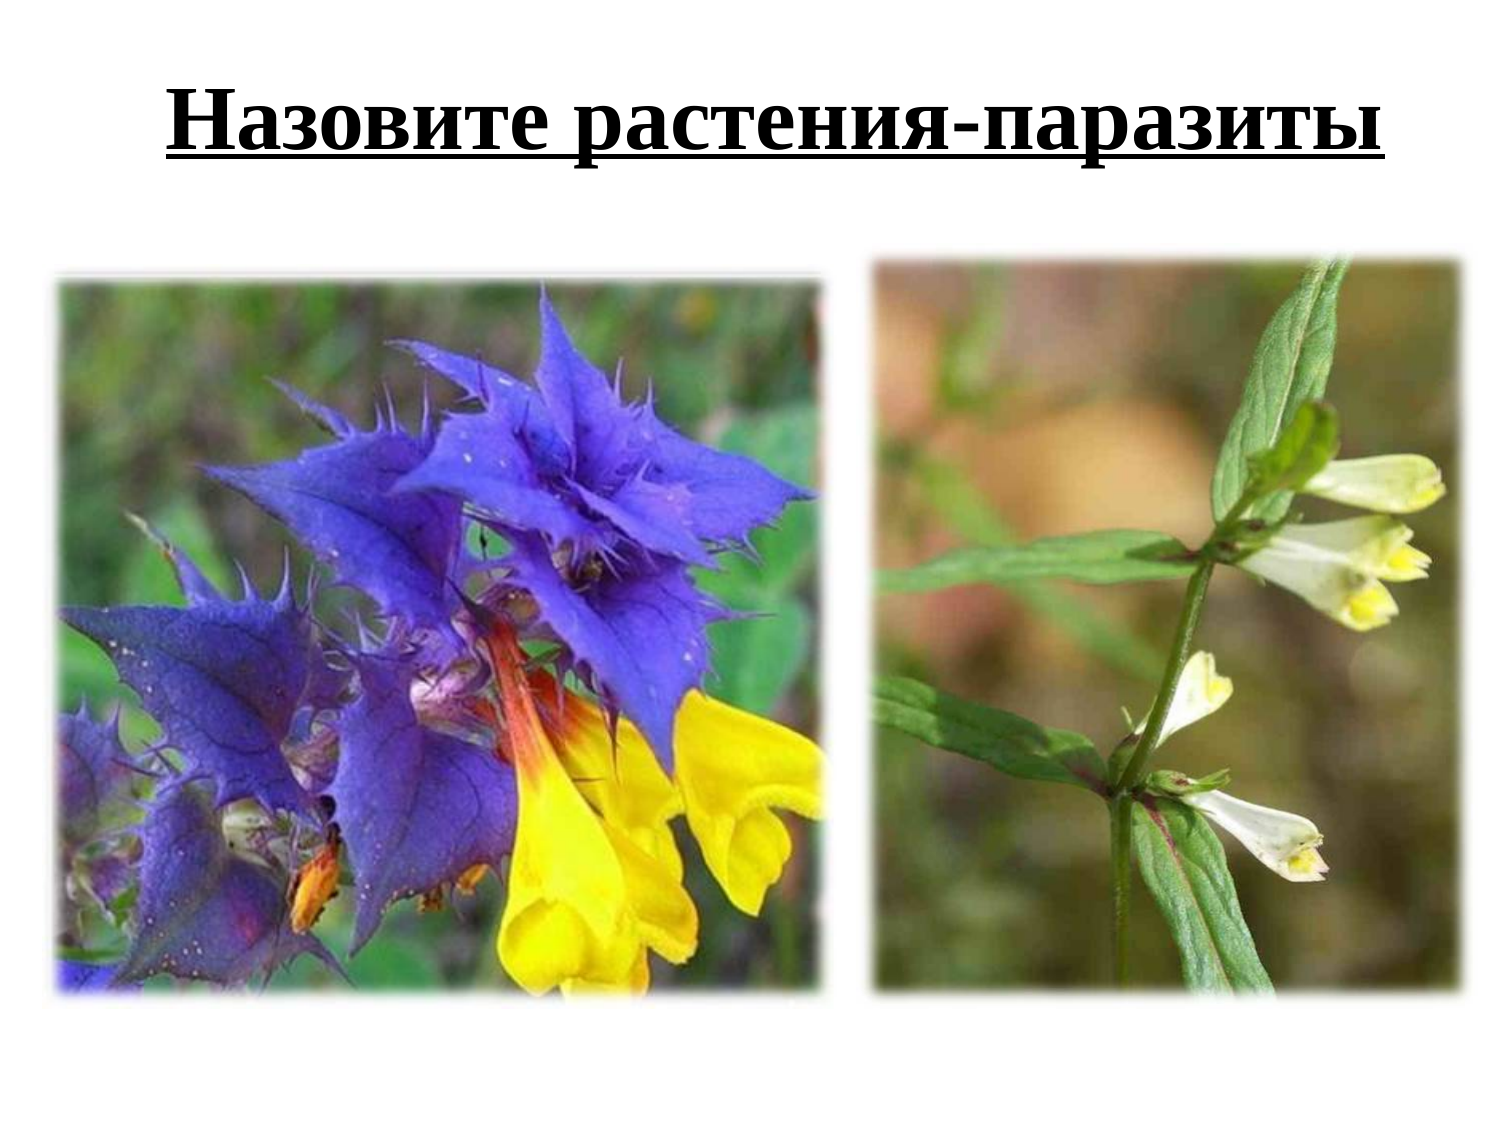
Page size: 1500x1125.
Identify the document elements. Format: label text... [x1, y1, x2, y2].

picture [41, 264, 837, 1009]
title Назовите растения-паразиты [100, 19, 1451, 207]
picture [856, 243, 1478, 1009]
